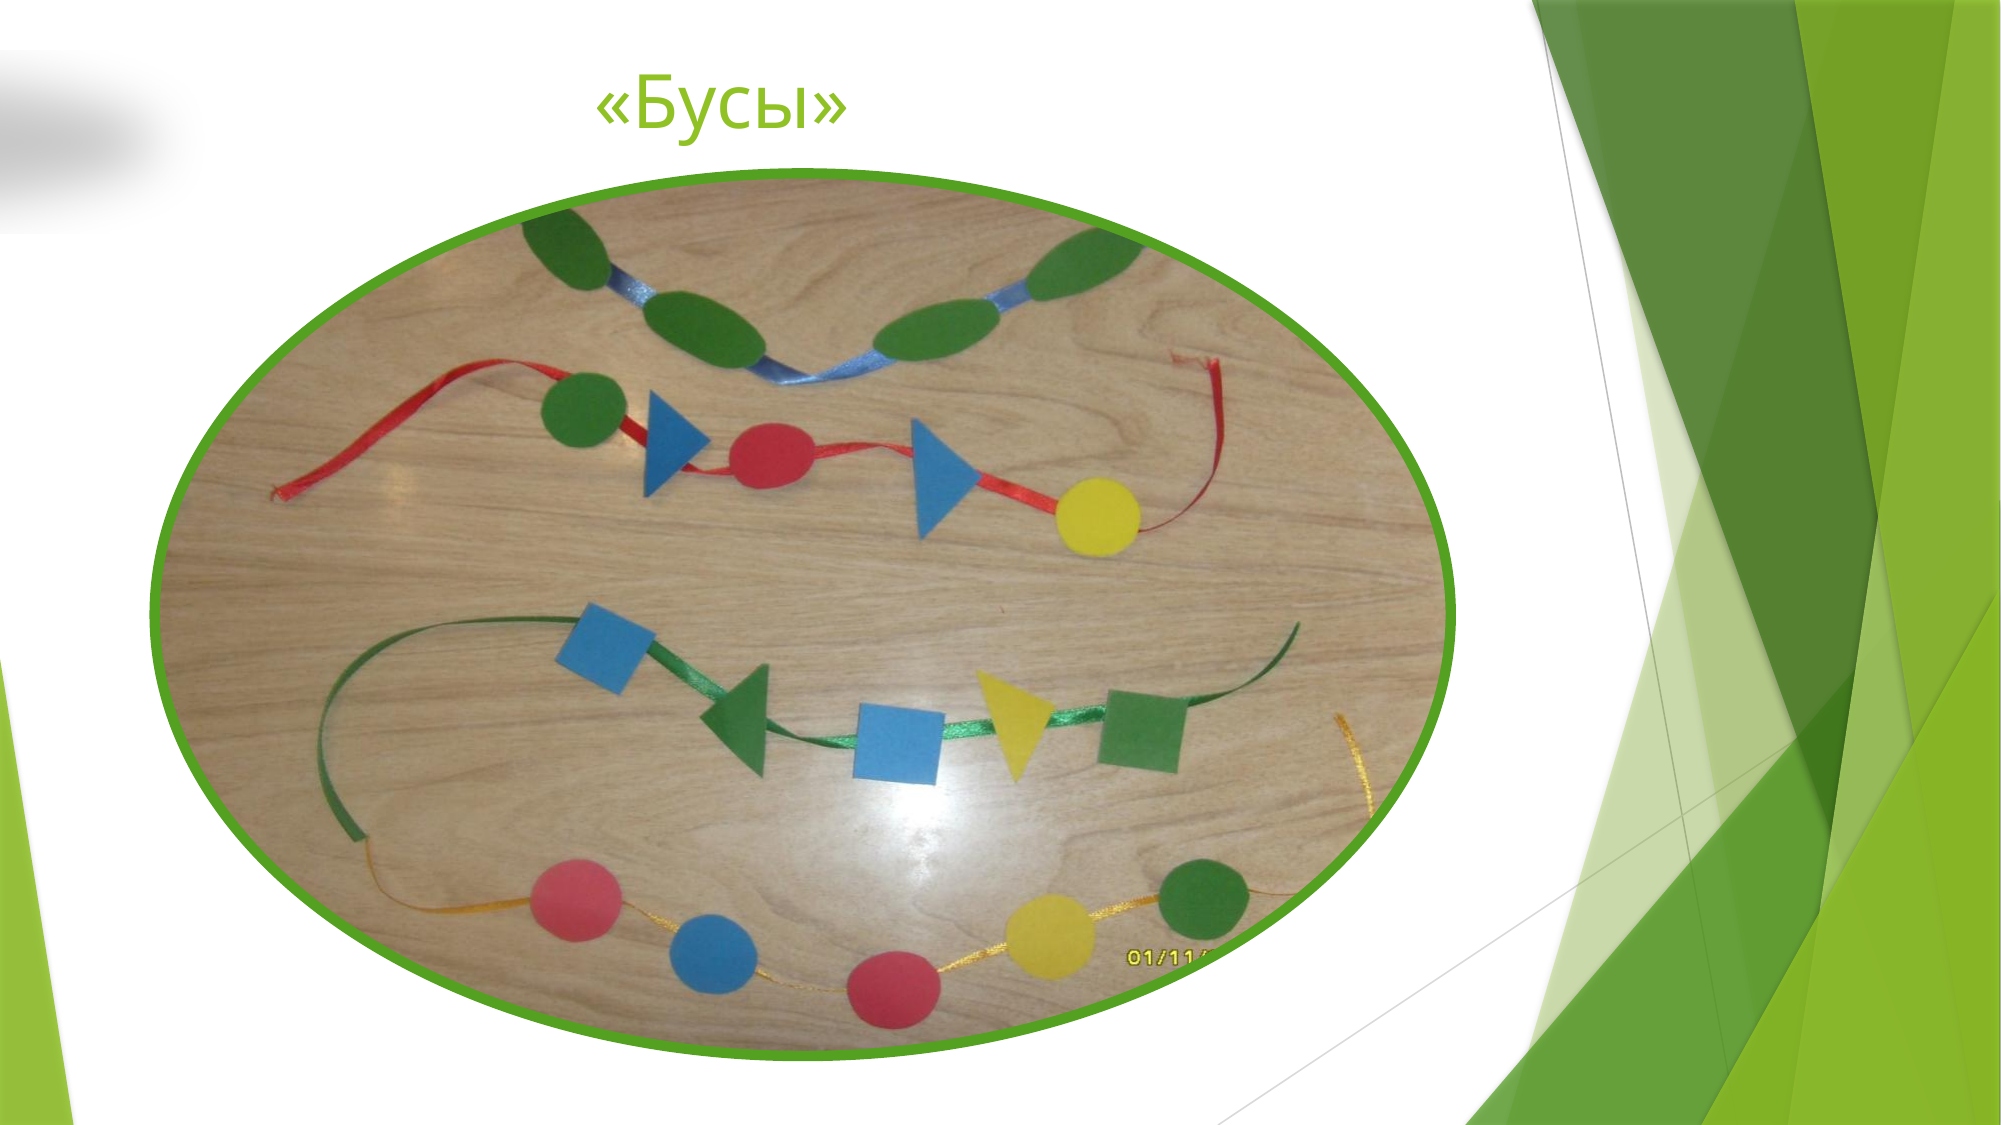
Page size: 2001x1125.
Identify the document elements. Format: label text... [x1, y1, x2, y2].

title «Бусы» [111, 46, 1522, 180]
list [154, 172, 1452, 1057]
